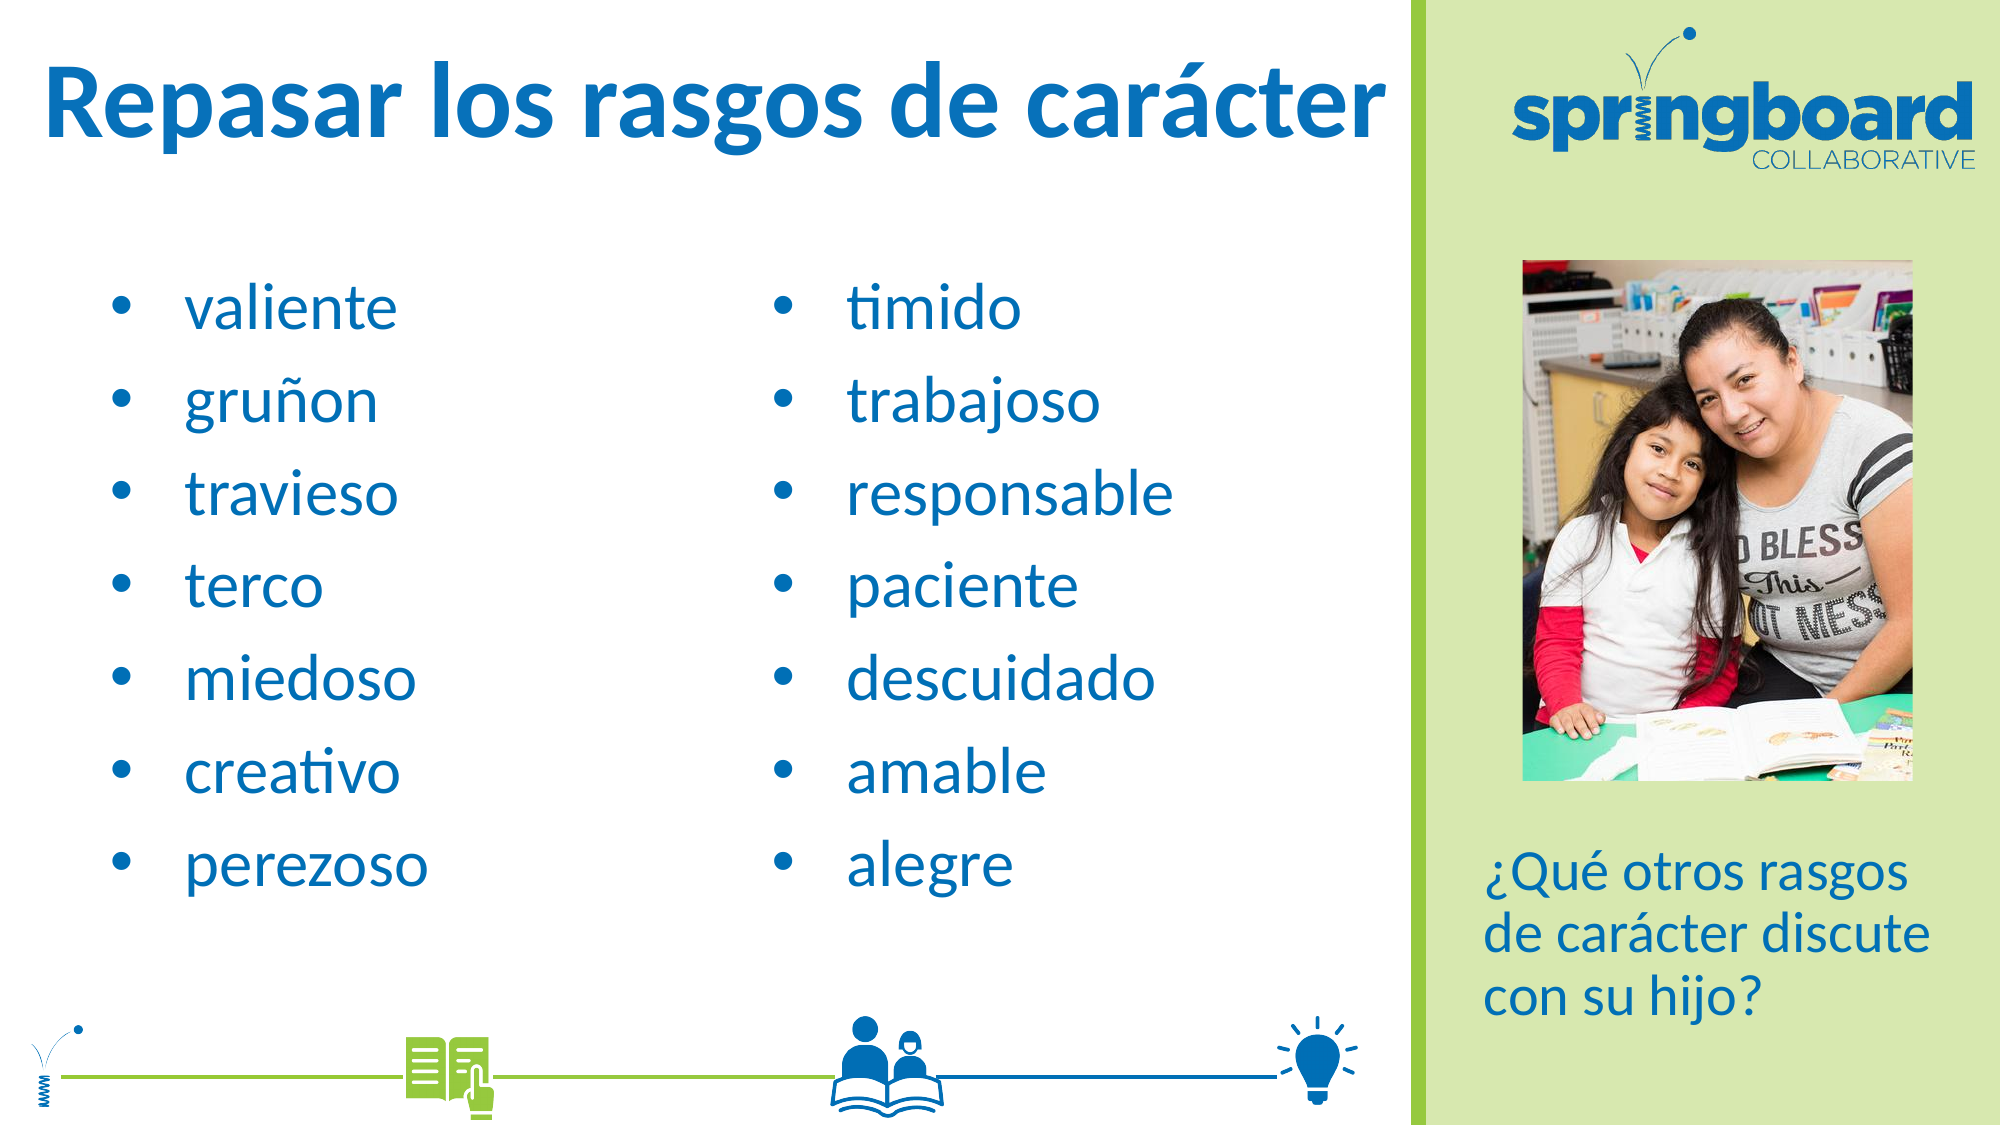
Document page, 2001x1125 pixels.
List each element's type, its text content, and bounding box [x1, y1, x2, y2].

list ¿Qué otros rasgos de carácter discute con su hijo? [1466, 832, 1969, 1106]
list valiente gruñon travieso terco miedoso creativo perezoso [94, 264, 756, 981]
picture [31, 1025, 83, 1107]
picture [1277, 1016, 1358, 1105]
title Repasar los rasgos de carácter [0, 0, 1416, 206]
list timido trabajoso responsable paciente descuidado amable alegre [756, 264, 1419, 981]
picture [1522, 259, 1913, 781]
picture [830, 1016, 944, 1118]
picture [1512, 27, 1975, 169]
picture [406, 1037, 494, 1120]
